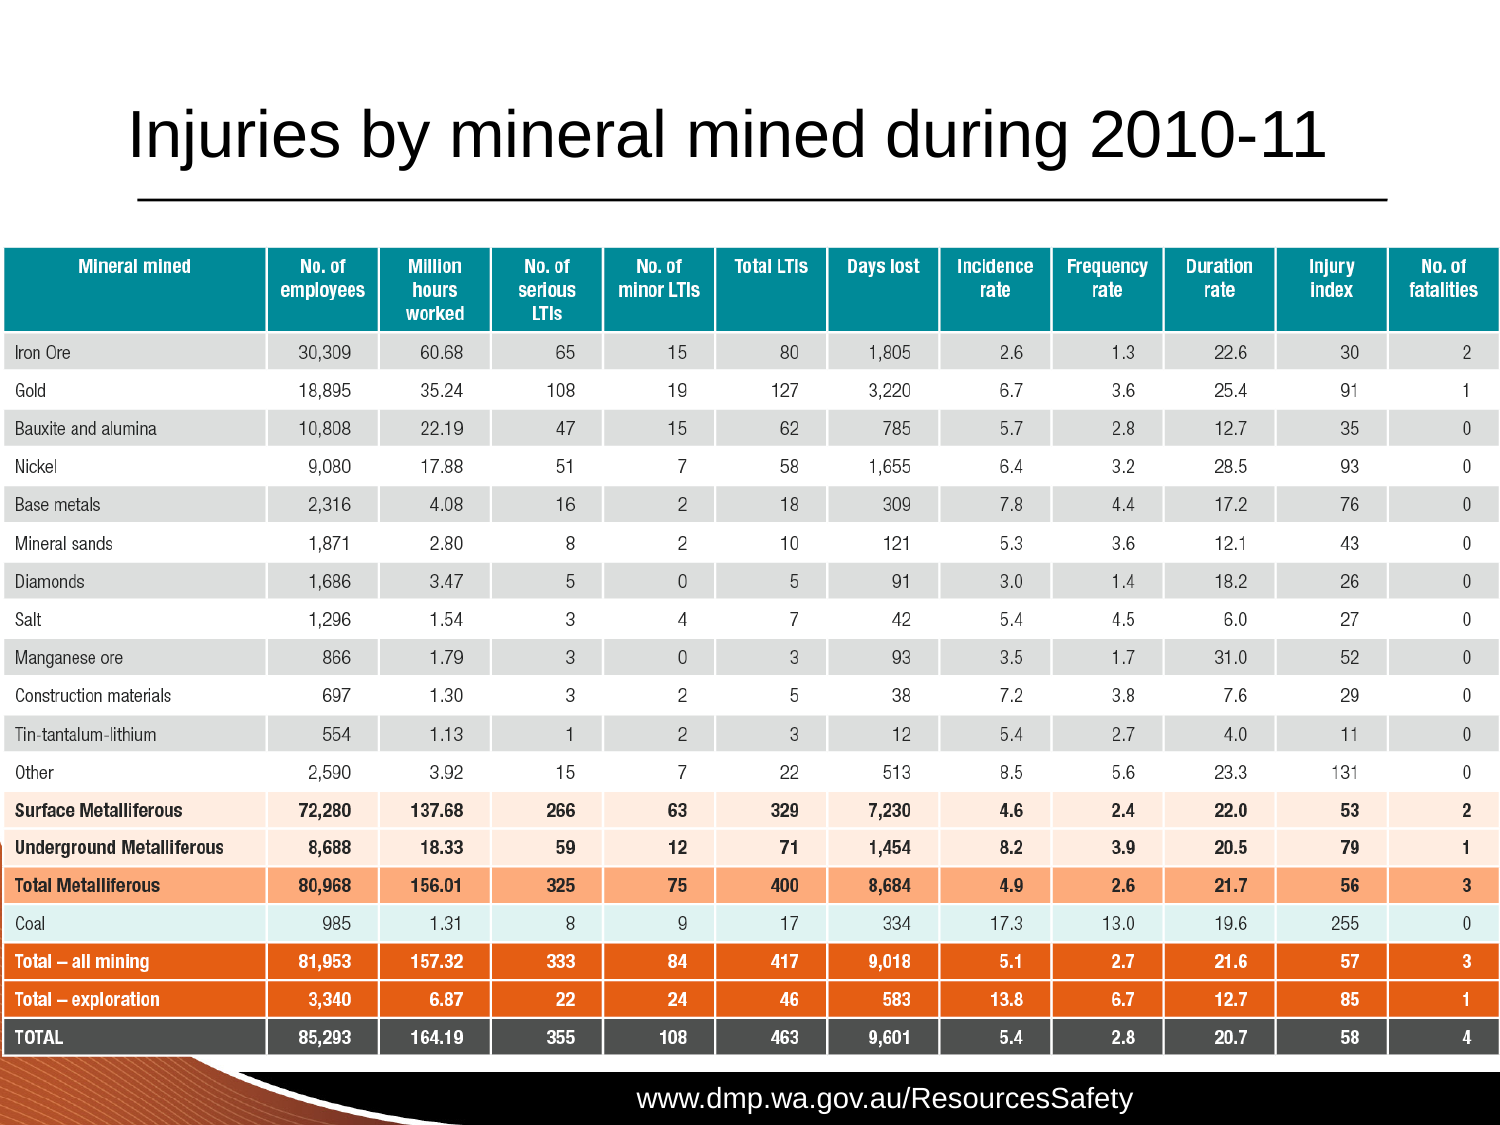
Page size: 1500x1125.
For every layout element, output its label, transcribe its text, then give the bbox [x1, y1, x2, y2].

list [0, 243, 1500, 1059]
title Injuries by mineral mined during 2010-11 [112, 37, 1388, 225]
picture [0, 1059, 1500, 1125]
